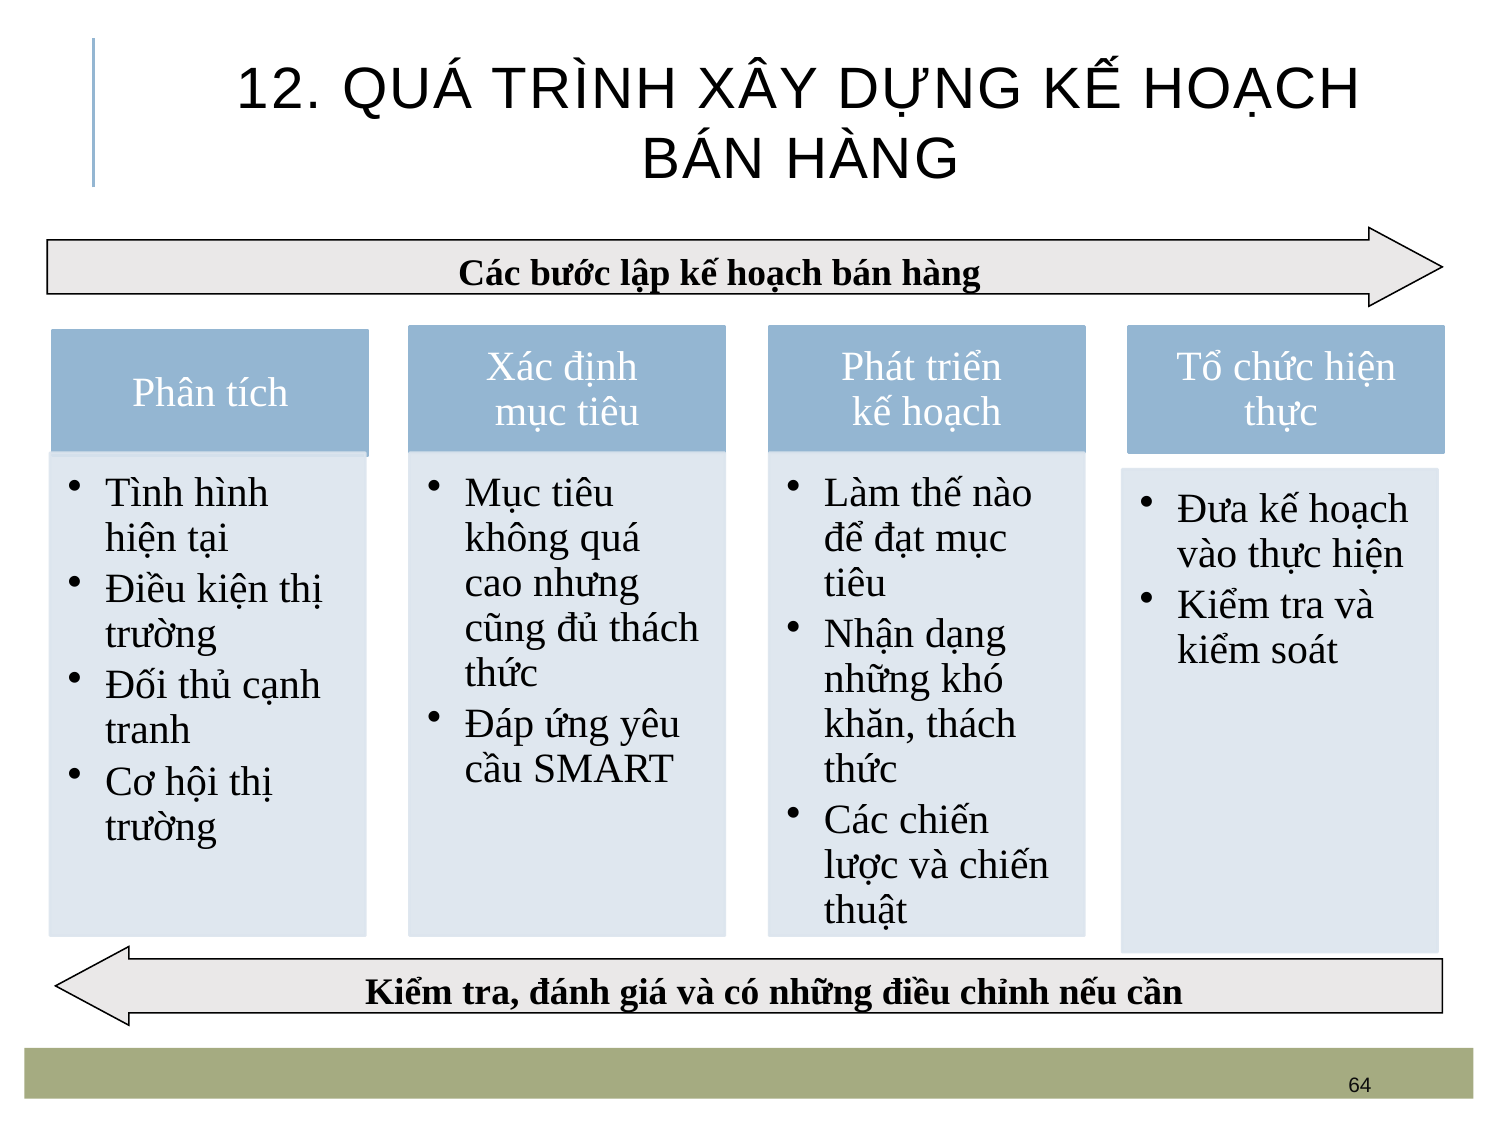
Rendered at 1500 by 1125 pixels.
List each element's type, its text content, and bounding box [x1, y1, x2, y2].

slide_number 64 [1333, 1061, 1454, 1107]
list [49, 224, 1445, 1038]
title 12. Quá trình xây dựng kế hoạch bán hàng [126, 27, 1475, 213]
